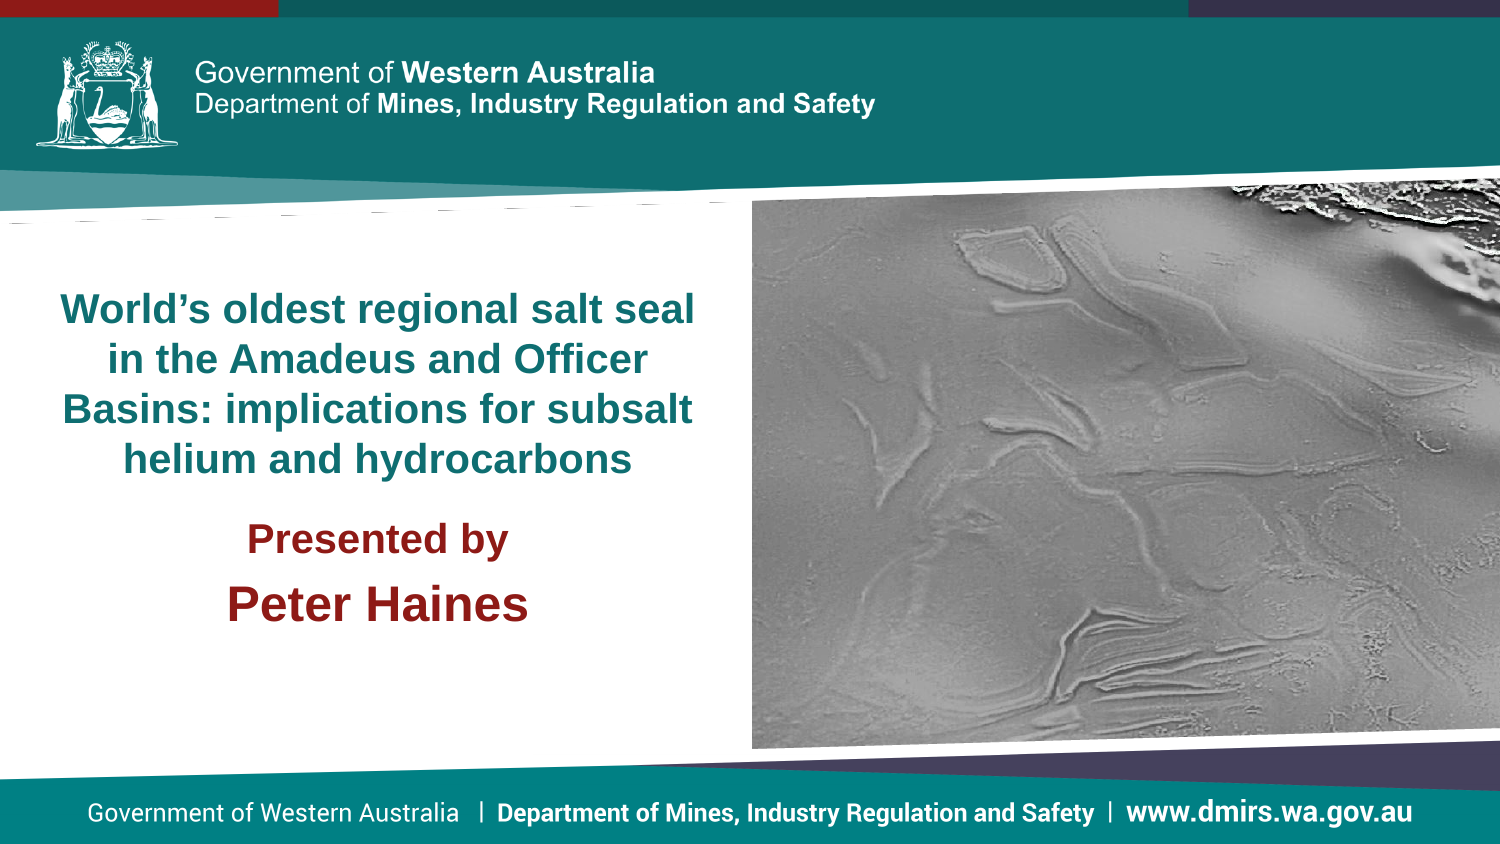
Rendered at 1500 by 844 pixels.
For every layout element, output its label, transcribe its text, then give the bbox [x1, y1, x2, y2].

title World’s oldest regional salt seal in the Amadeus and Officer Basins: implications for subsalt helium and hydrocarbons [41, 291, 715, 473]
subtitle Peter Haines [41, 563, 715, 718]
picture [0, 0, 1500, 844]
